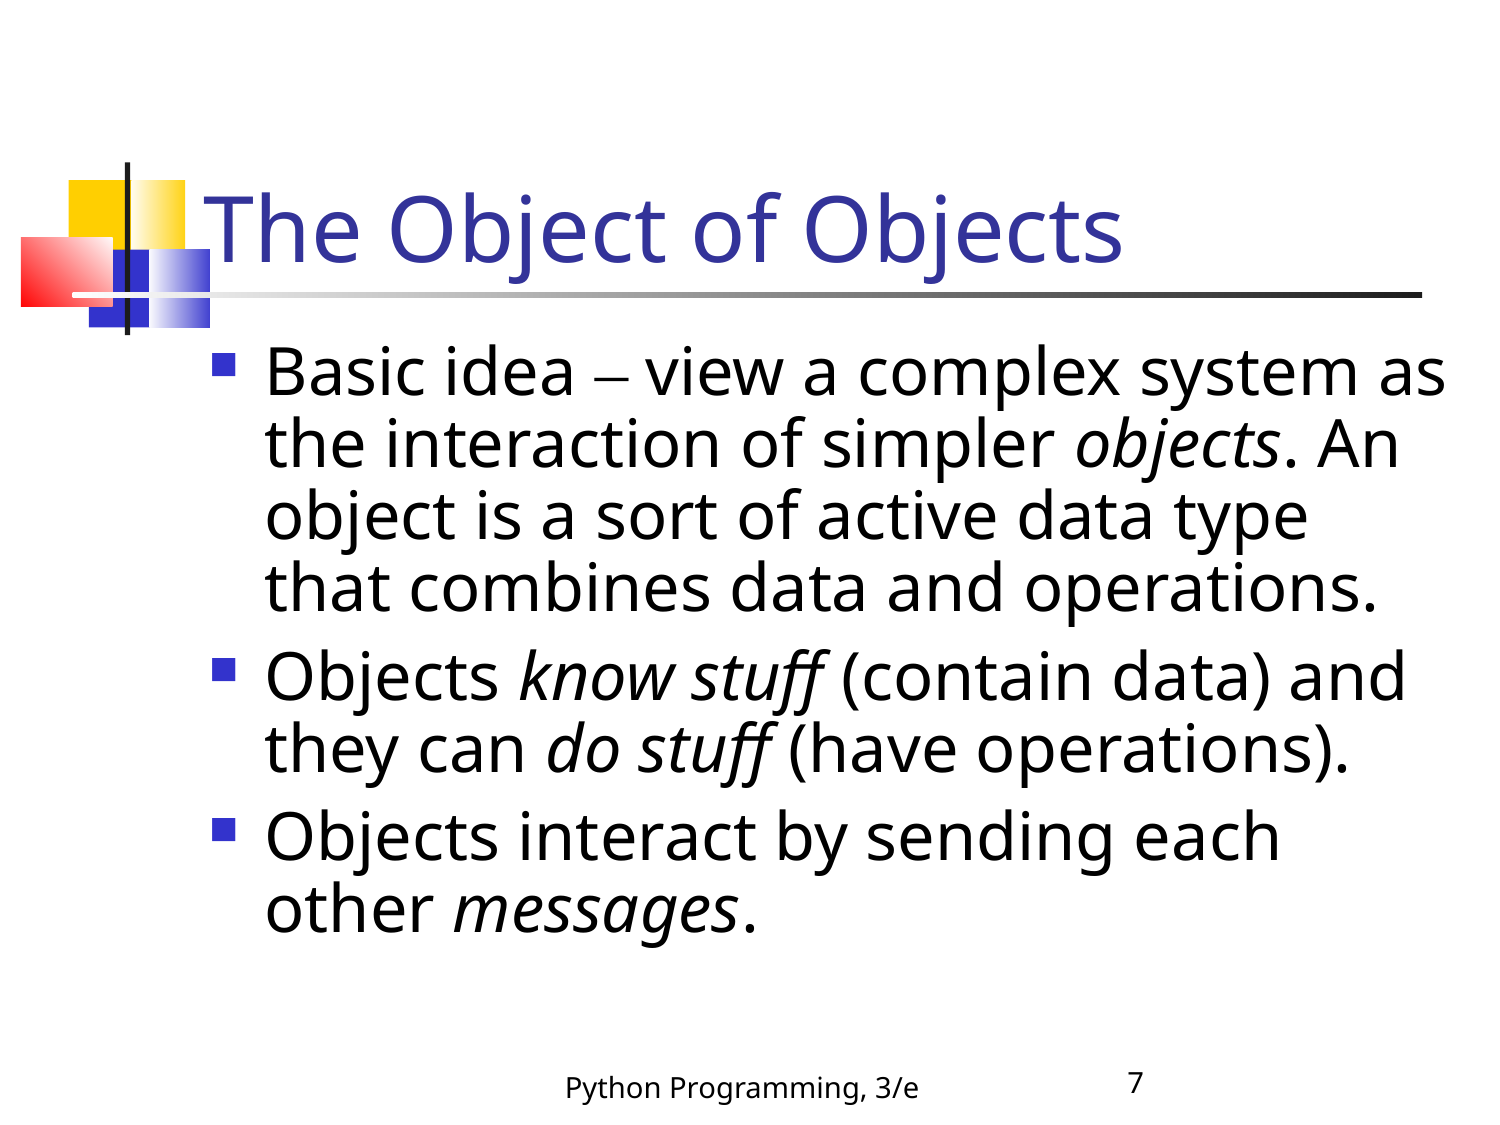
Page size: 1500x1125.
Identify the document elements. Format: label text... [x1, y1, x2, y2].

text_box The Object of Objects [188, 101, 1468, 289]
slide_number 7 [1112, 1017, 1425, 1113]
footer Python Programming, 3/e [549, 857, 1025, 1113]
text_box Basic idea – view a complex system as the interaction of simpler objects. An object is a sort of active data type that combines data and operations. Objects know stuff (contain data) and they can do stuff (have operations). Objects interact by sending each other messages. [193, 330, 1469, 1099]
